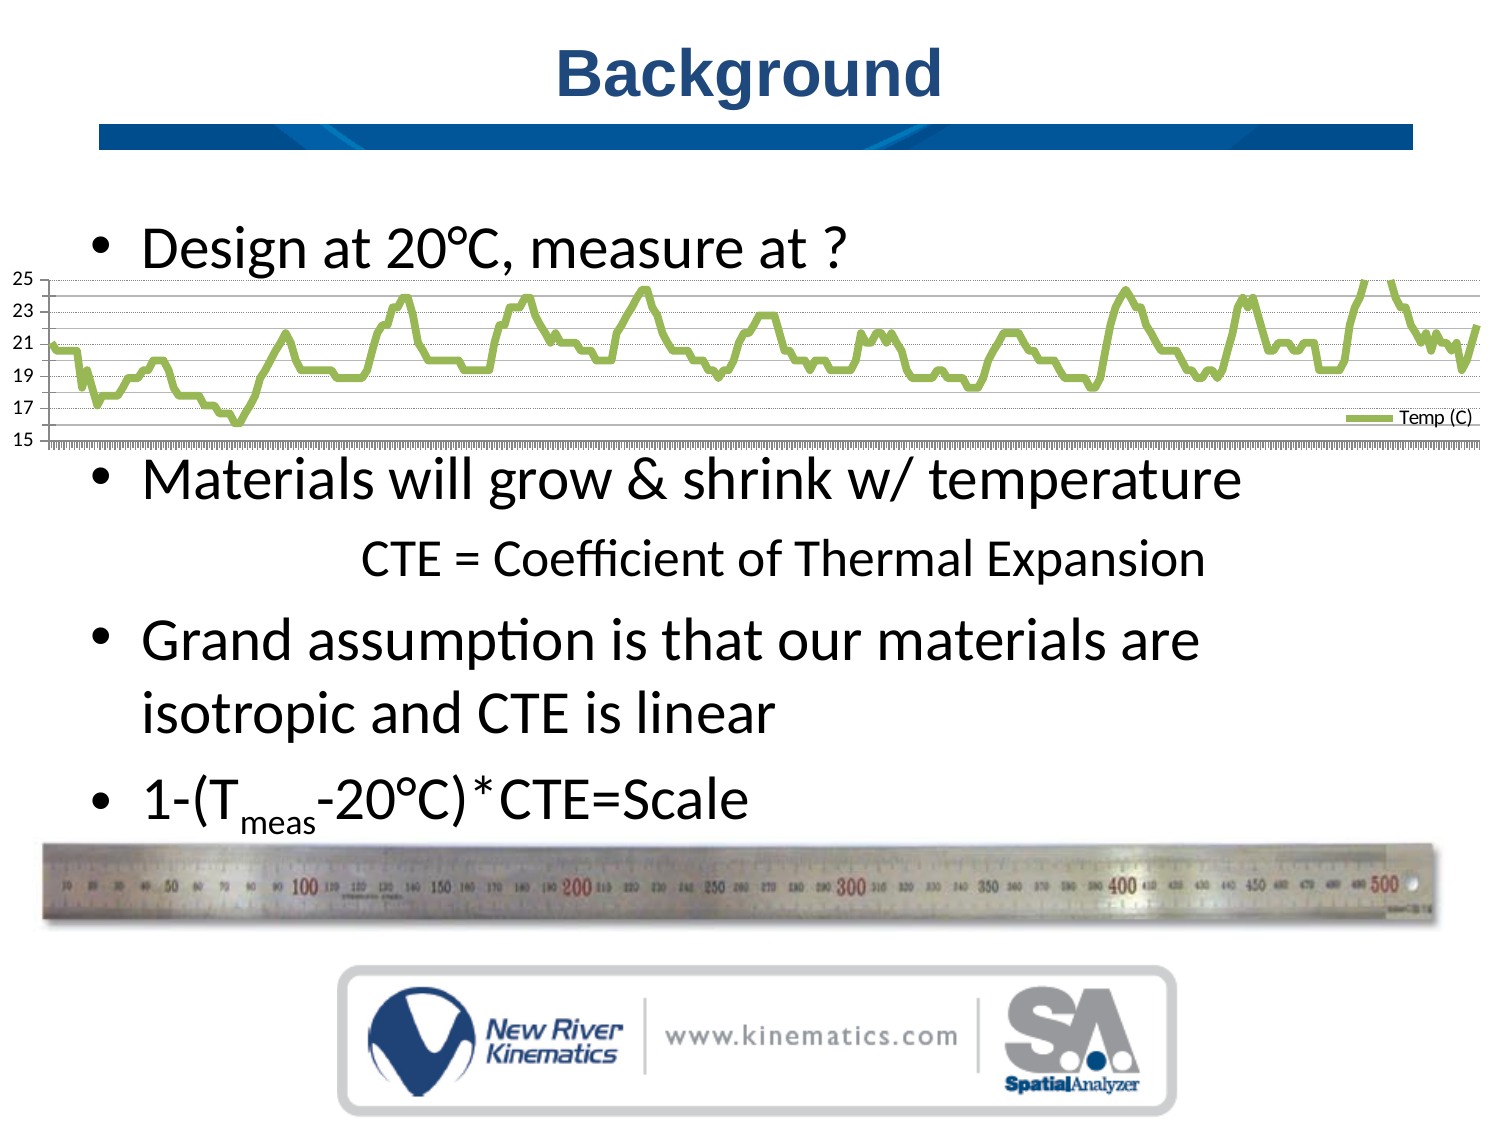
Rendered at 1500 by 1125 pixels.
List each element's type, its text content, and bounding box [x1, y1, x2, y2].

chart [5, 262, 1500, 488]
title Background [75, 37, 1425, 163]
picture [0, 837, 1481, 933]
list Design at 20°C, measure at ? Materials will grow & shrink w/ temperature CTE = Coefficient of Thermal Expansion Grand assumption is that our materials are isotropic and CTE is linear 1-(Tmeas-20°C)*CTE=Scale [75, 200, 1425, 260]
picture [337, 956, 1182, 1125]
list Design at 20°C, measure at ? Materials will grow & shrink w/ temperature CTE = Coefficient of Thermal Expansion Grand assumption is that our materials are isotropic and CTE is linear 1-(Tmeas-20°C)*CTE=Scale [75, 497, 1425, 835]
